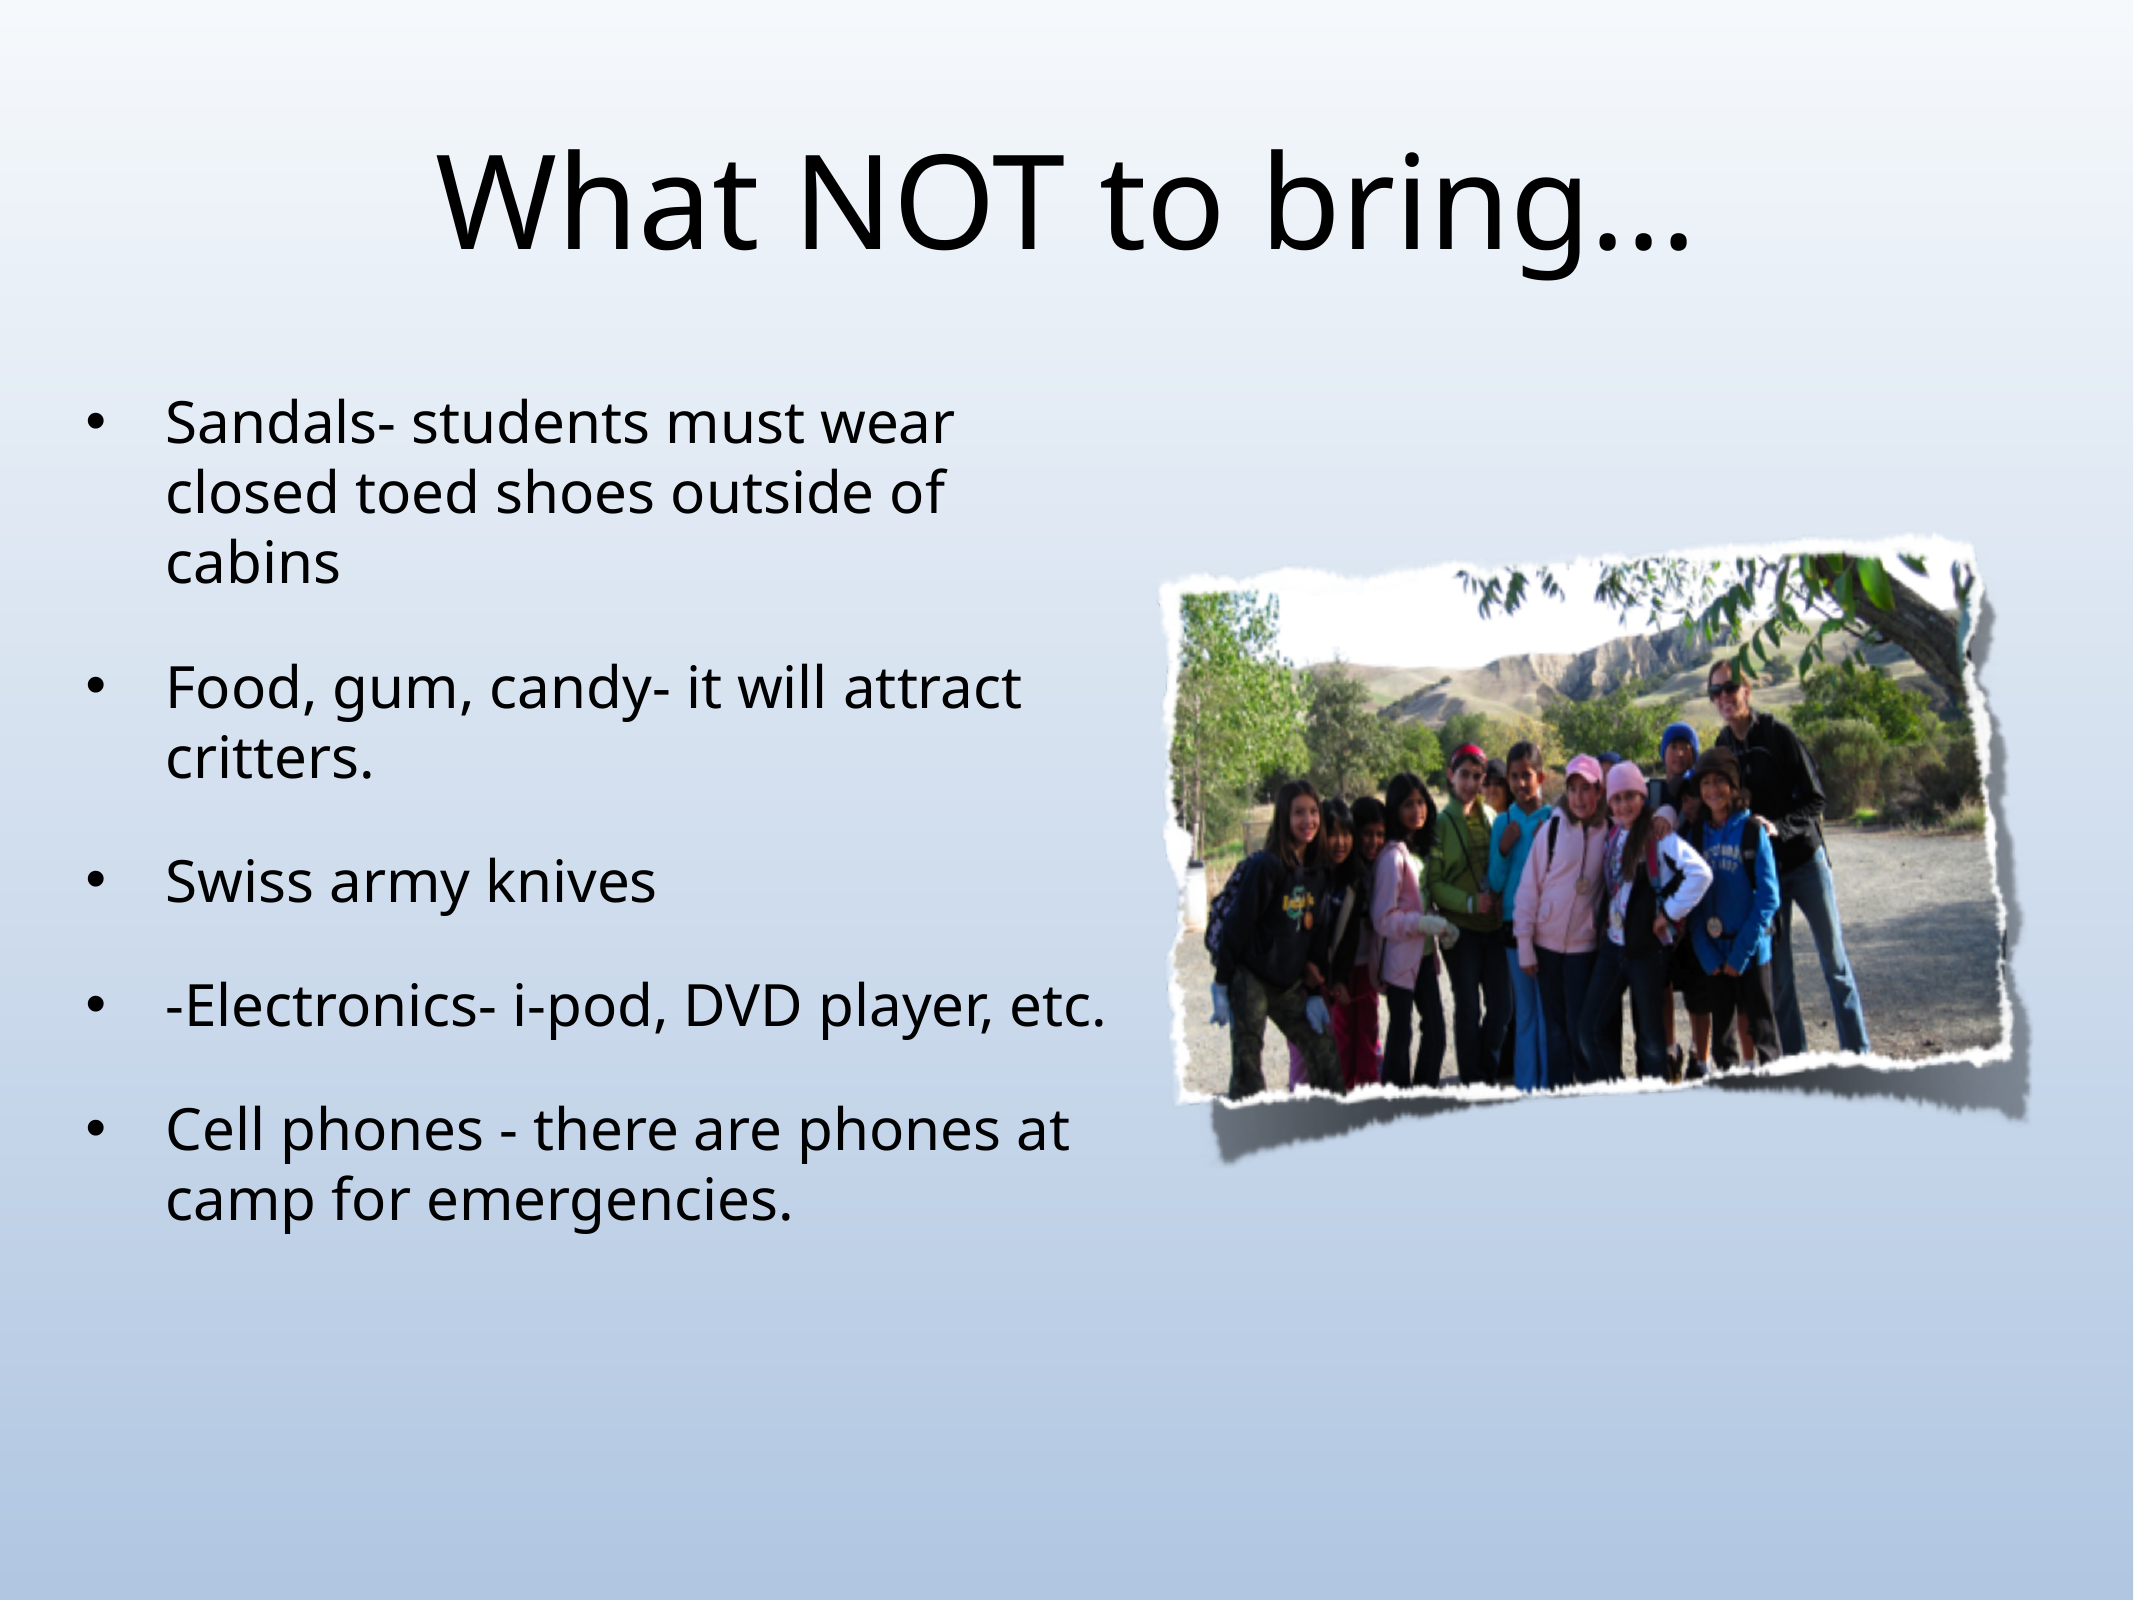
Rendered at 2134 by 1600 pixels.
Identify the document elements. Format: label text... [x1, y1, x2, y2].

list Sandals- students must wear closed toed shoes outside of cabins Food, gum, candy- it will attract critters. Swiss army knives -Electronics- i-pod, DVD player, etc. Cell phones - there are phones at camp for emergencies. [0, 375, 1144, 1475]
title What NOT to bring... [106, 64, 2027, 331]
picture [1142, 516, 2038, 1171]
